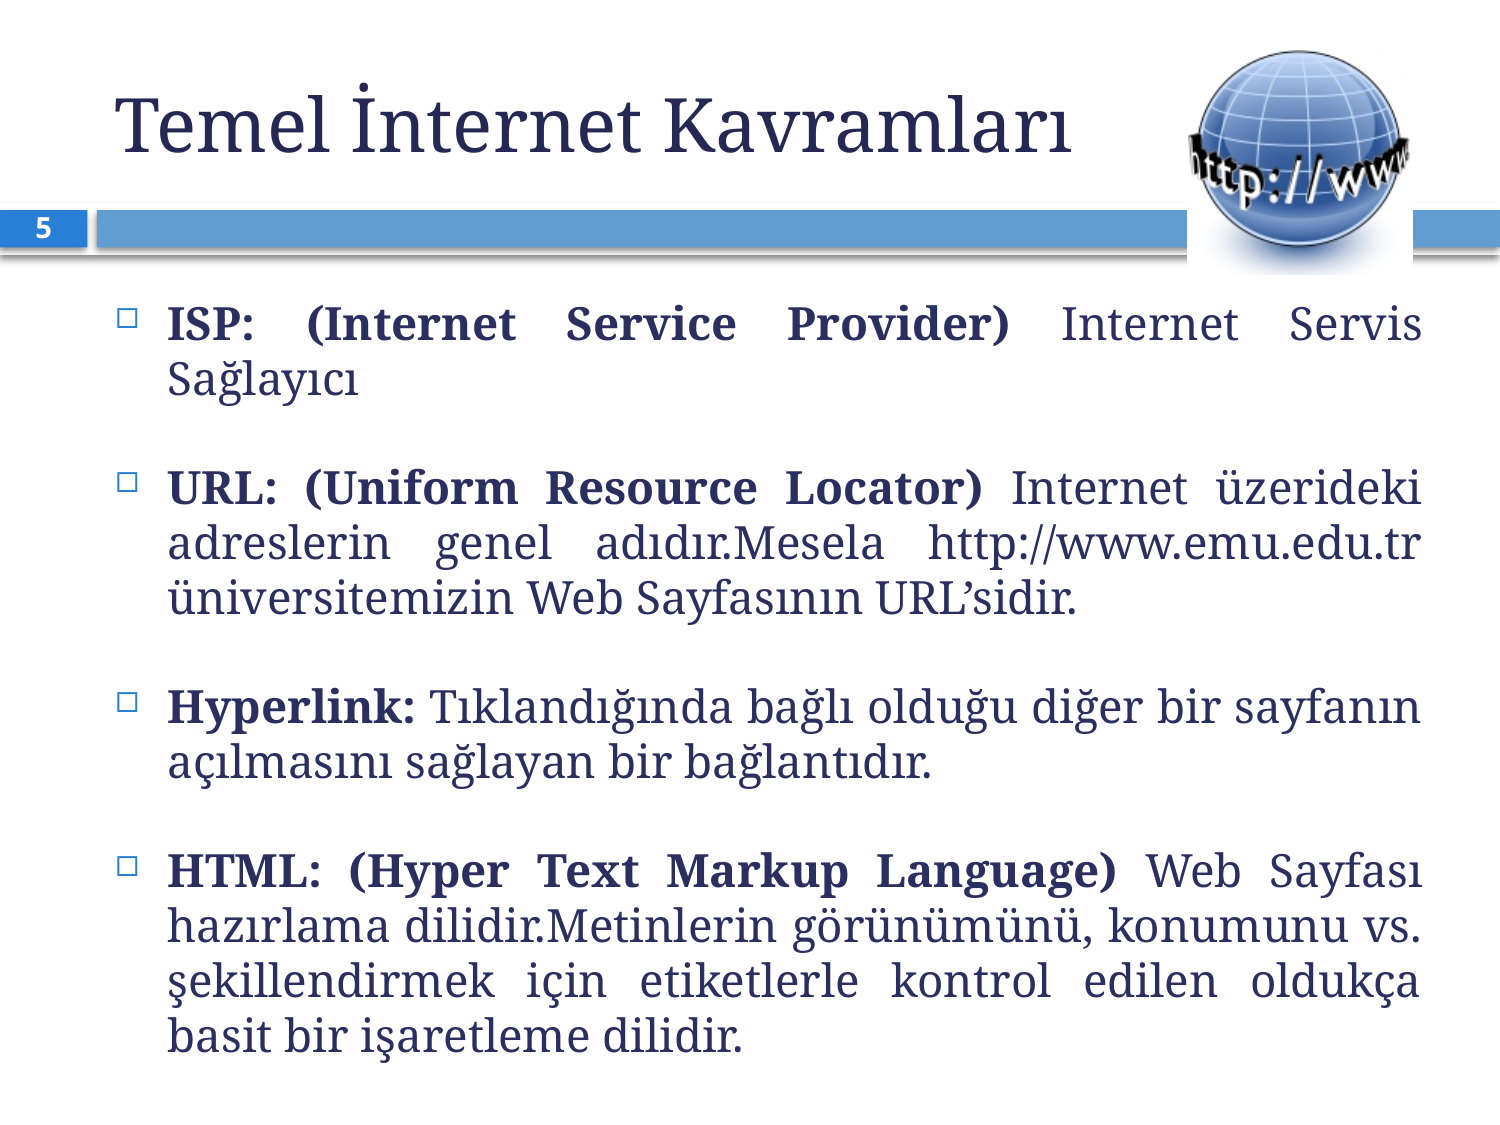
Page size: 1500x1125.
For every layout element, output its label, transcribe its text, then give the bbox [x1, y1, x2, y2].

picture [1187, 49, 1413, 276]
list ISP: (Internet Service Provider) Internet Servis Sağlayıcı URL: (Uniform Resource Locator) Internet üzerideki adreslerin genel adıdır.Mesela http://www.emu.edu.tr üniversitemizin Web Sayfasının URL’sidir. Hyperlink: Tıklandığında bağlı olduğu diğer bir sayfanın açılmasını sağlayan bir bağlantıdır. HTML: (Hyper Text Markup Language) Web Sayfası hazırlama dilidir.Metinlerin görünümünü, konumunu vs. şekillendirmek için etiketlerle kontrol edilen oldukça basit bir işaretleme dilidir. [100, 287, 1438, 1025]
slide_number 5 [0, 208, 88, 249]
title Temel İnternet Kavramları [99, 19, 1475, 225]
